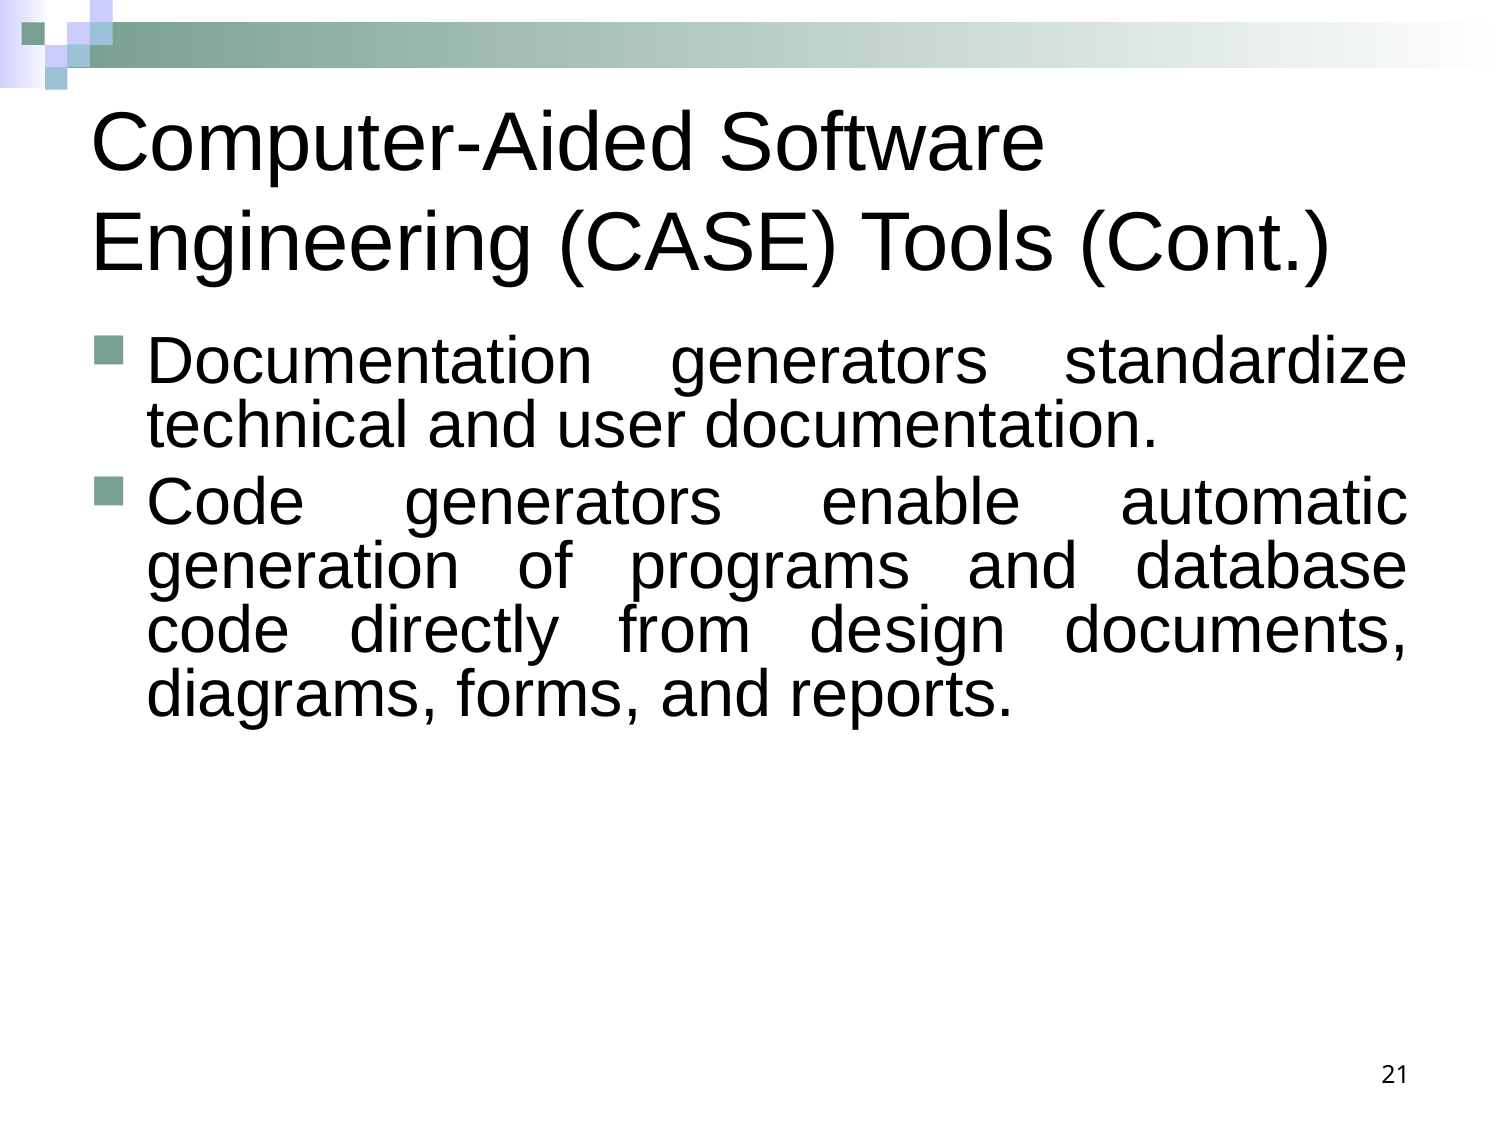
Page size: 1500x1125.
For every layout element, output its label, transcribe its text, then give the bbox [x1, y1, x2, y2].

slide_number 21 [1074, 1024, 1426, 1101]
list Documentation generators standardize technical and user documentation. Code generators enable automatic generation of programs and database code directly from design documents, diagrams, forms, and reports. [74, 324, 1426, 963]
title Computer-Aided Software Engineering (CASE) Tools (Cont.) [74, 74, 1426, 301]
